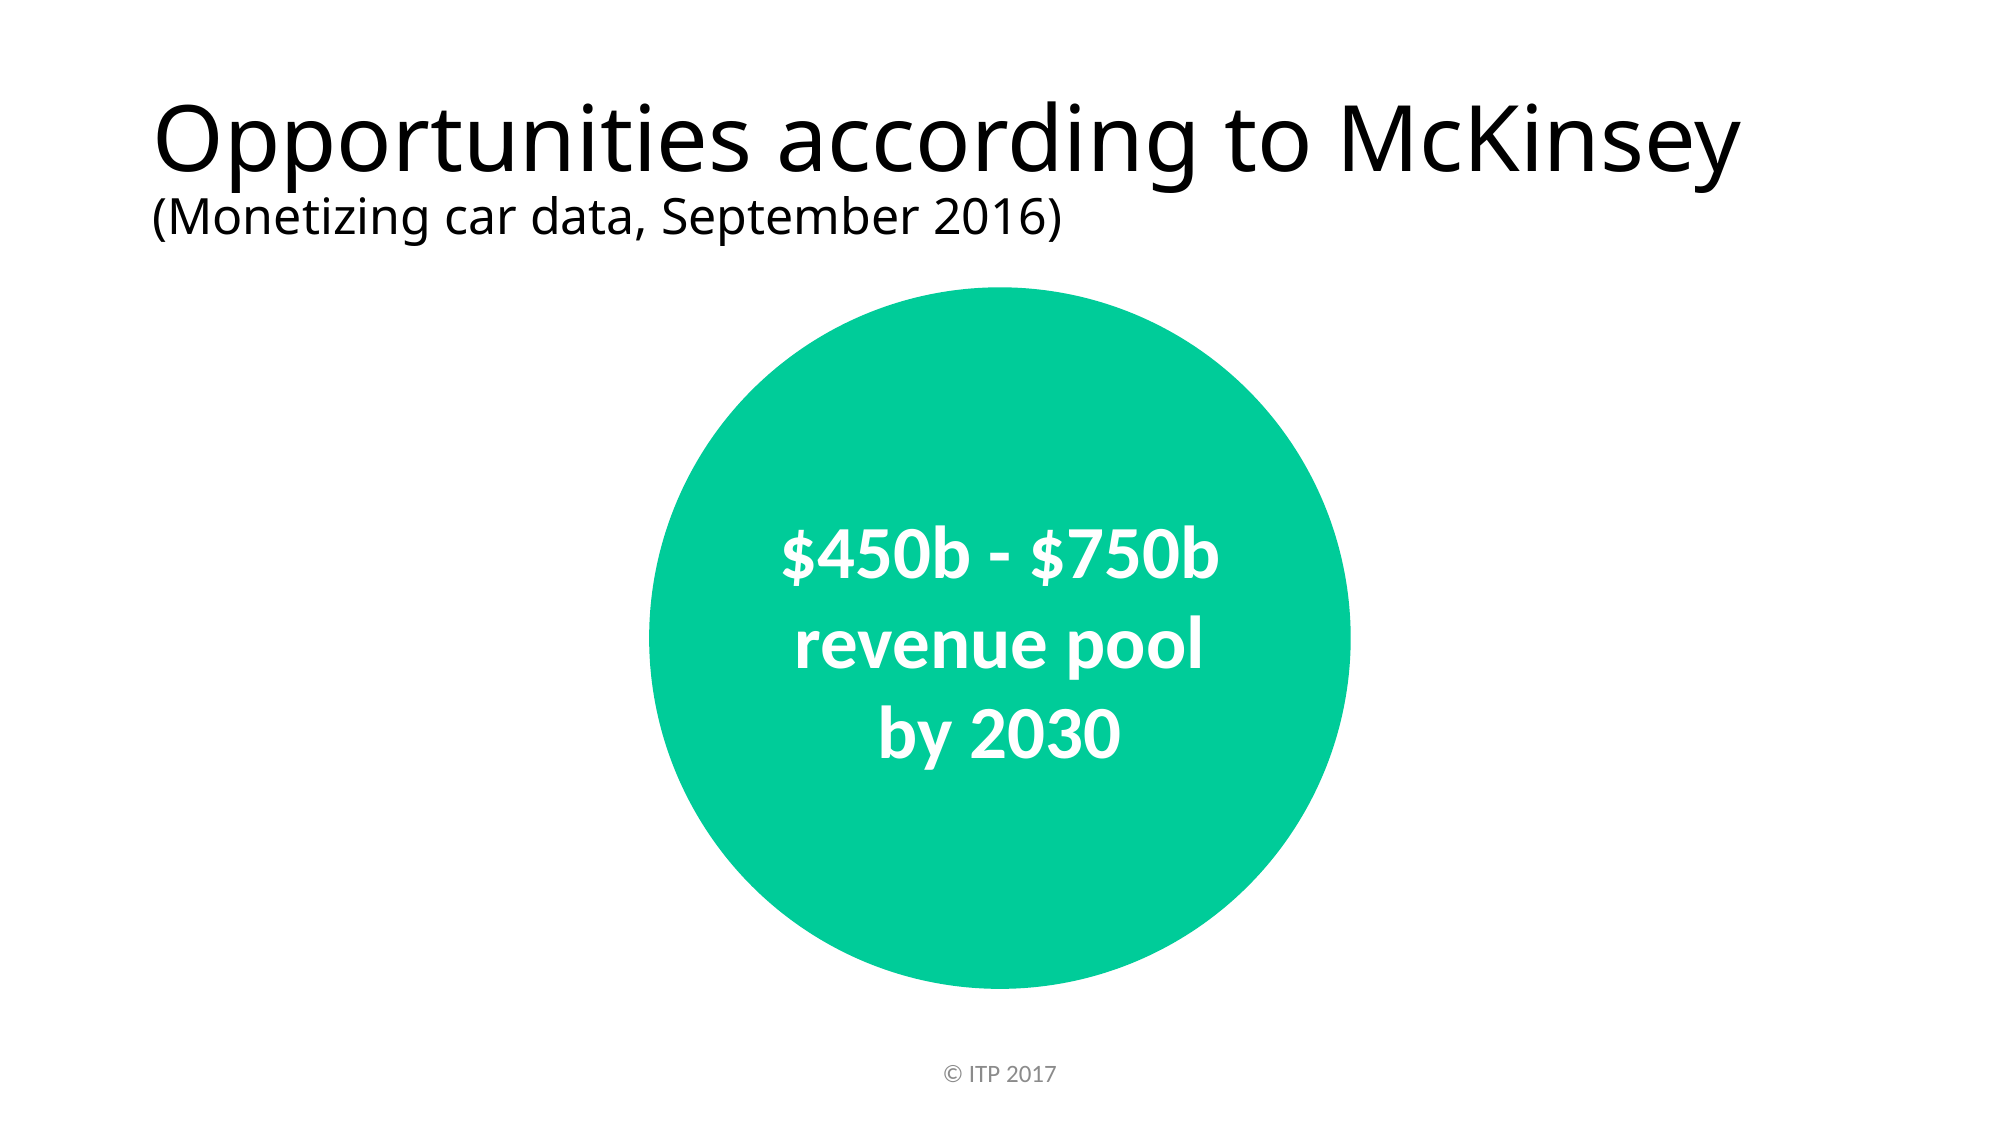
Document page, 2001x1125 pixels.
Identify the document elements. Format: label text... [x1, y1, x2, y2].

footer © ITP 2017 [662, 1042, 1338, 1103]
text_box $450b - $750b revenue pool by 2030 [648, 286, 1352, 990]
title Opportunities according to McKinsey (Monetizing car data, September 2016) [137, 59, 1863, 278]
